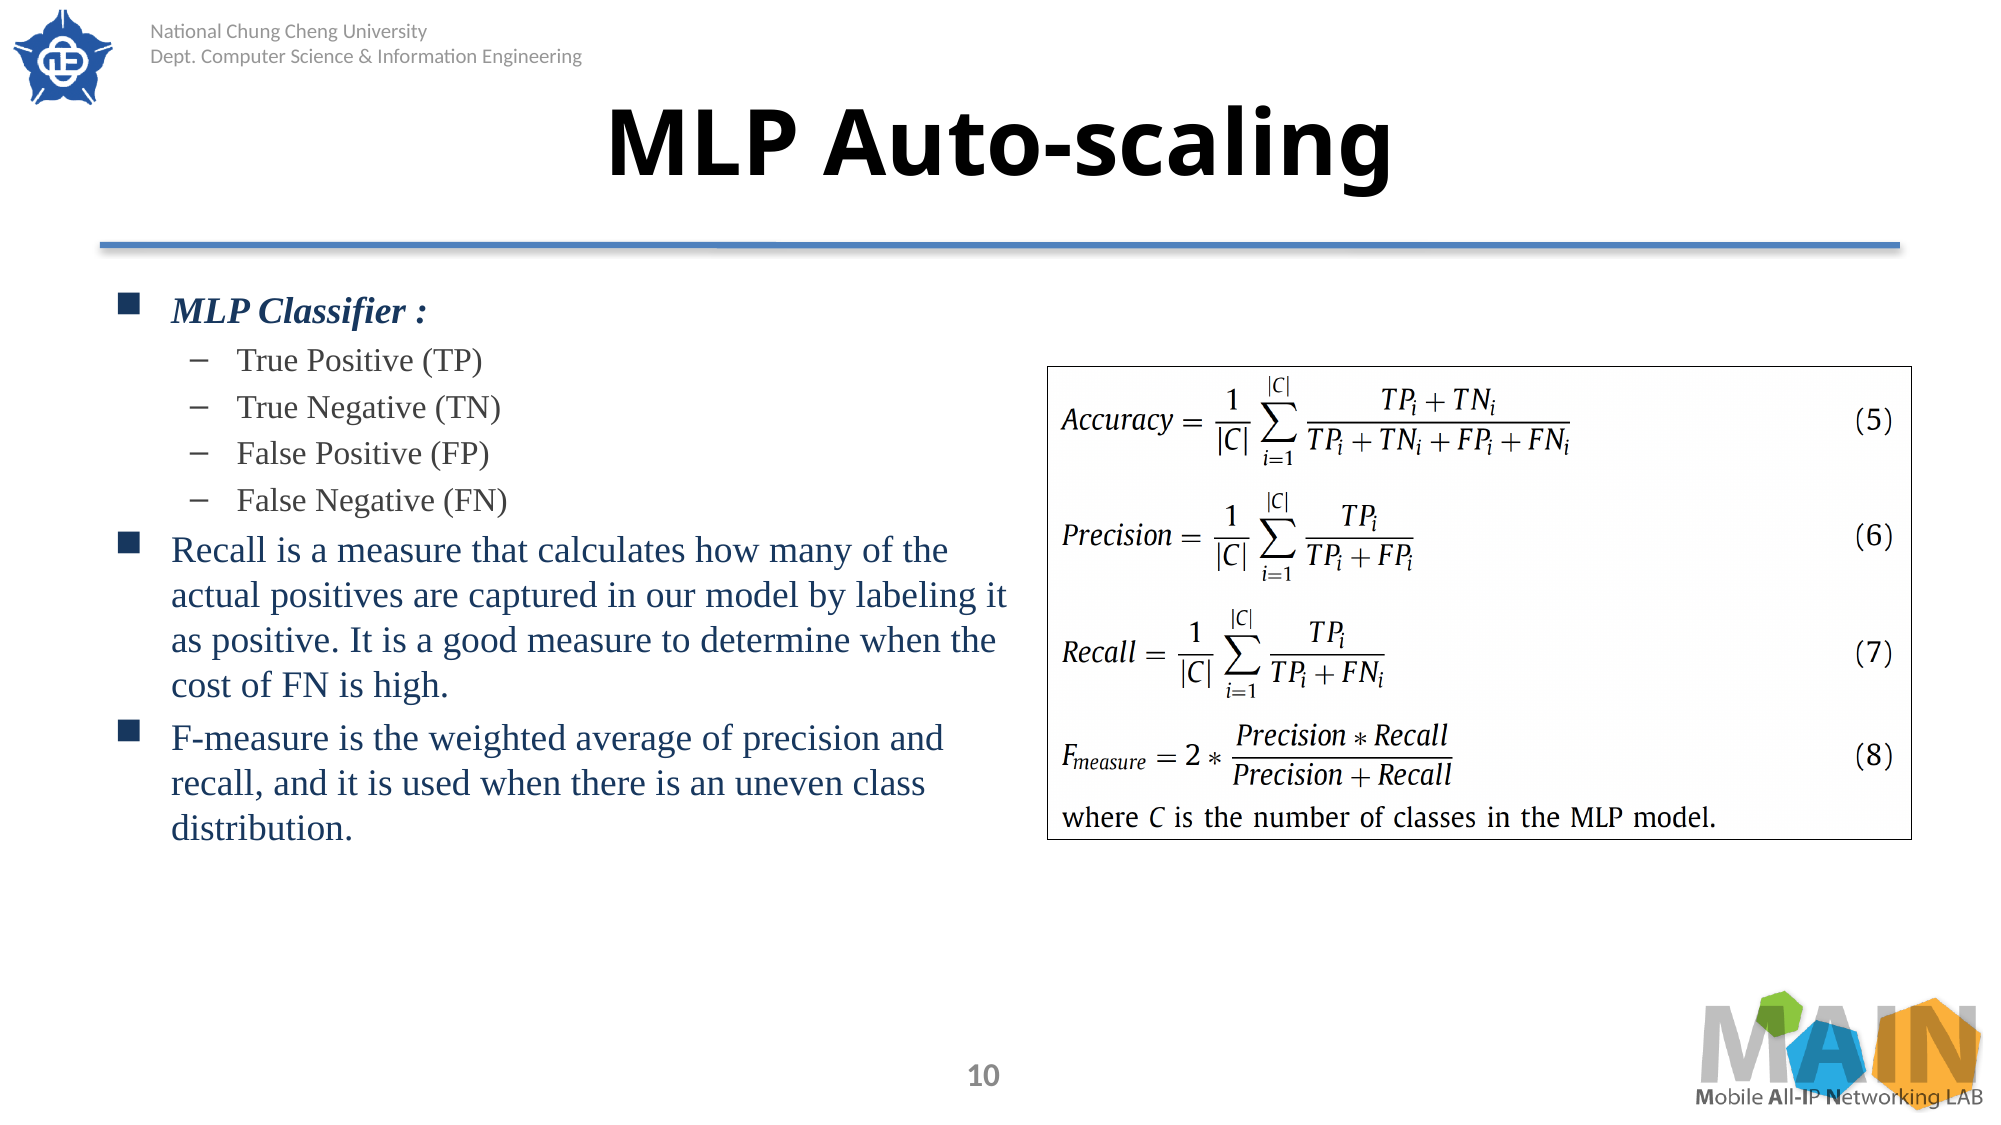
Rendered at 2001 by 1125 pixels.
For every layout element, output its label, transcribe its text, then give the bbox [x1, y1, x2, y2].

title MLP Auto-scaling [99, 45, 1900, 233]
slide_number 10 [750, 1042, 1217, 1103]
list MLP Classifier : True Positive (TP) True Negative (TN) False Positive (FP) False Negative (FN) Recall is a measure that calculates how many of the actual positives are captured in our model by labeling it as positive. It is a good measure to determine when the cost of FN is high. F-measure is the weighted average of precision and recall, and it is used when there is an uneven class distribution. [99, 278, 1036, 1005]
picture [1046, 366, 1913, 840]
picture [1531, 987, 1984, 1113]
picture [0, 0, 126, 113]
